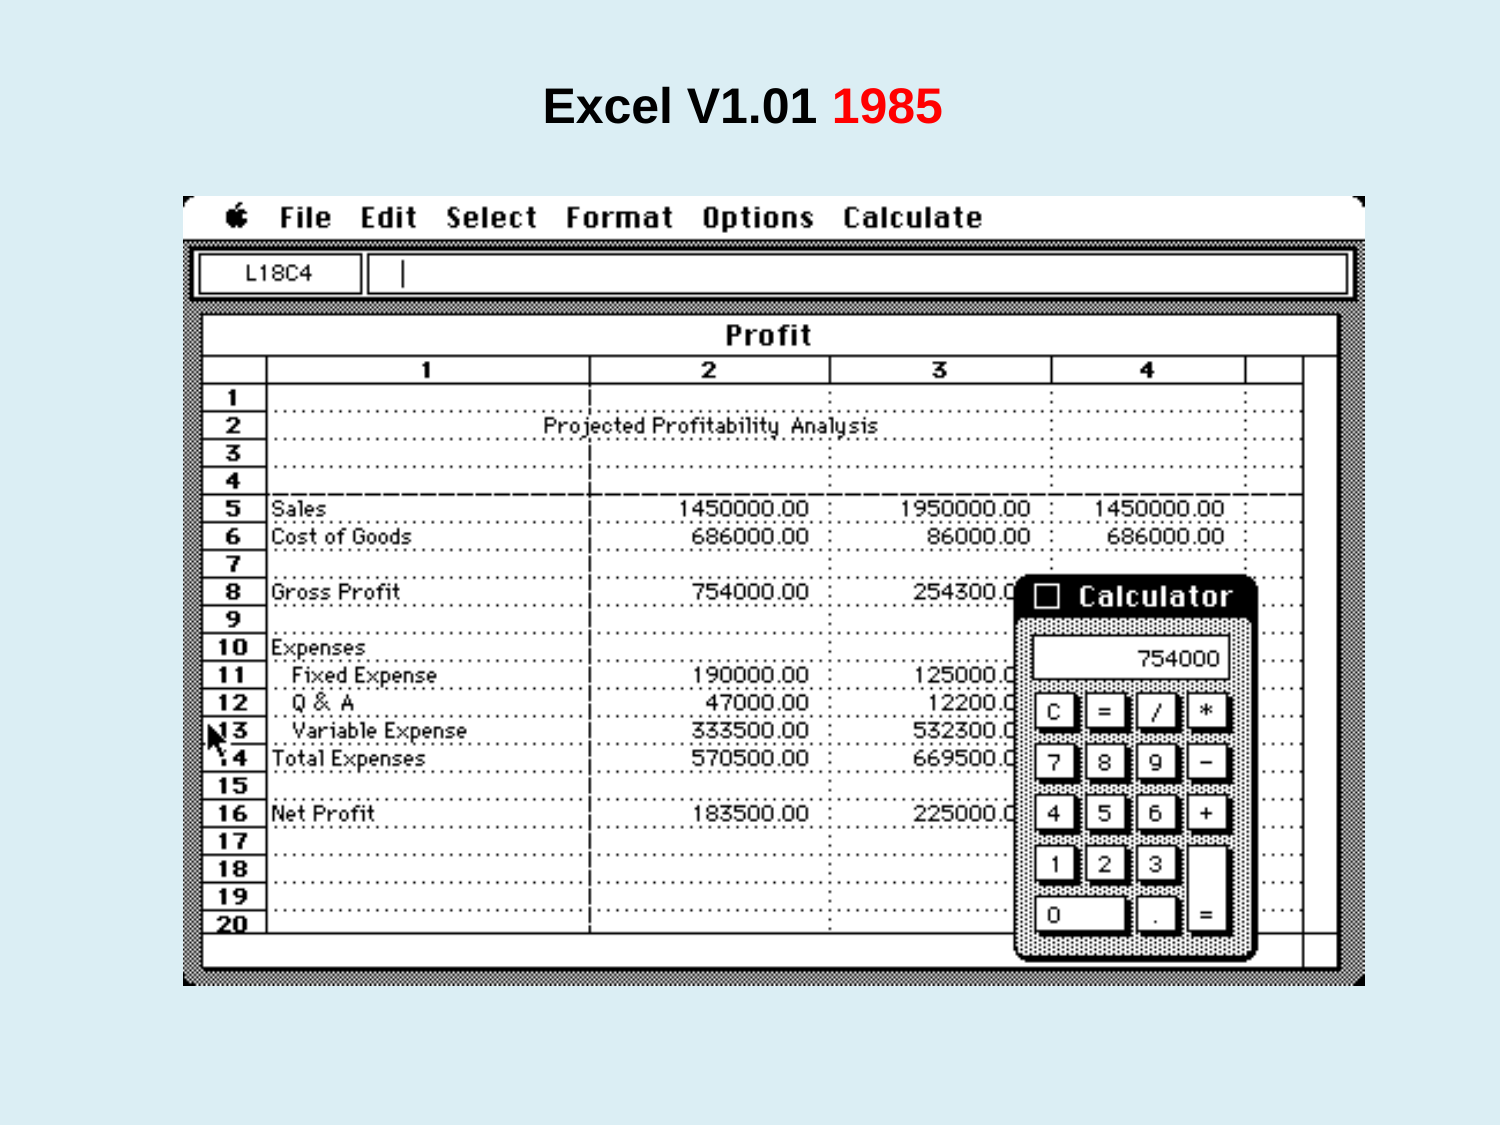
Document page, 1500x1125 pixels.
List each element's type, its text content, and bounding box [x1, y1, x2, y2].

text_box Excel V1.01 1985 [528, 66, 958, 142]
picture [182, 196, 1365, 986]
